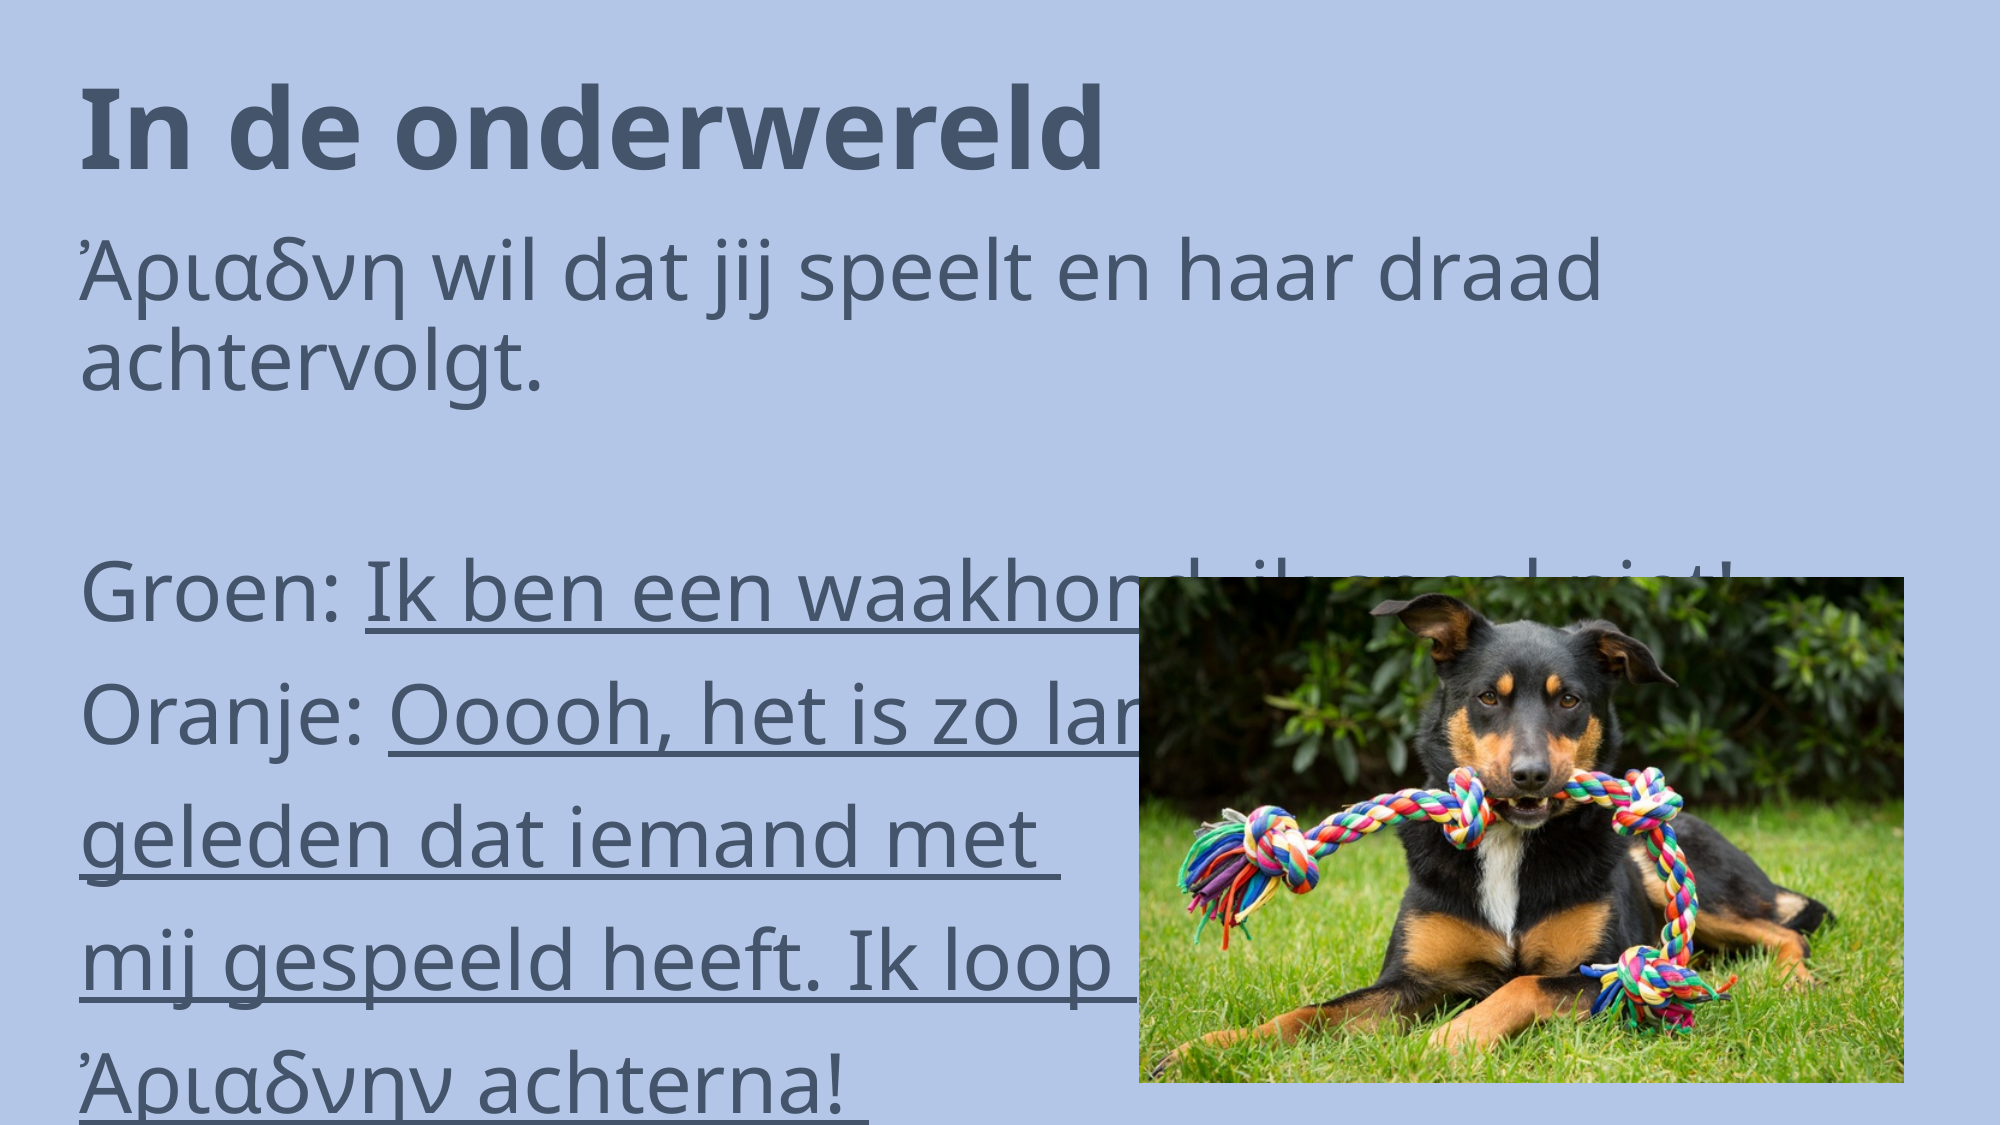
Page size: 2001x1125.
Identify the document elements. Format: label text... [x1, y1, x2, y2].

list Ἀριαδνη wil dat jij speelt en haar draad achtervolgt. Groen: Ik ben een waakhond, ik speel niet! Oranje: Ooooh, het is zo lang geleden dat iemand met mij gespeeld heeft. Ik loop Ἀριαδνην achterna! [64, 221, 1875, 935]
picture [1139, 577, 1904, 1083]
title In de onderwereld [64, 64, 1696, 221]
